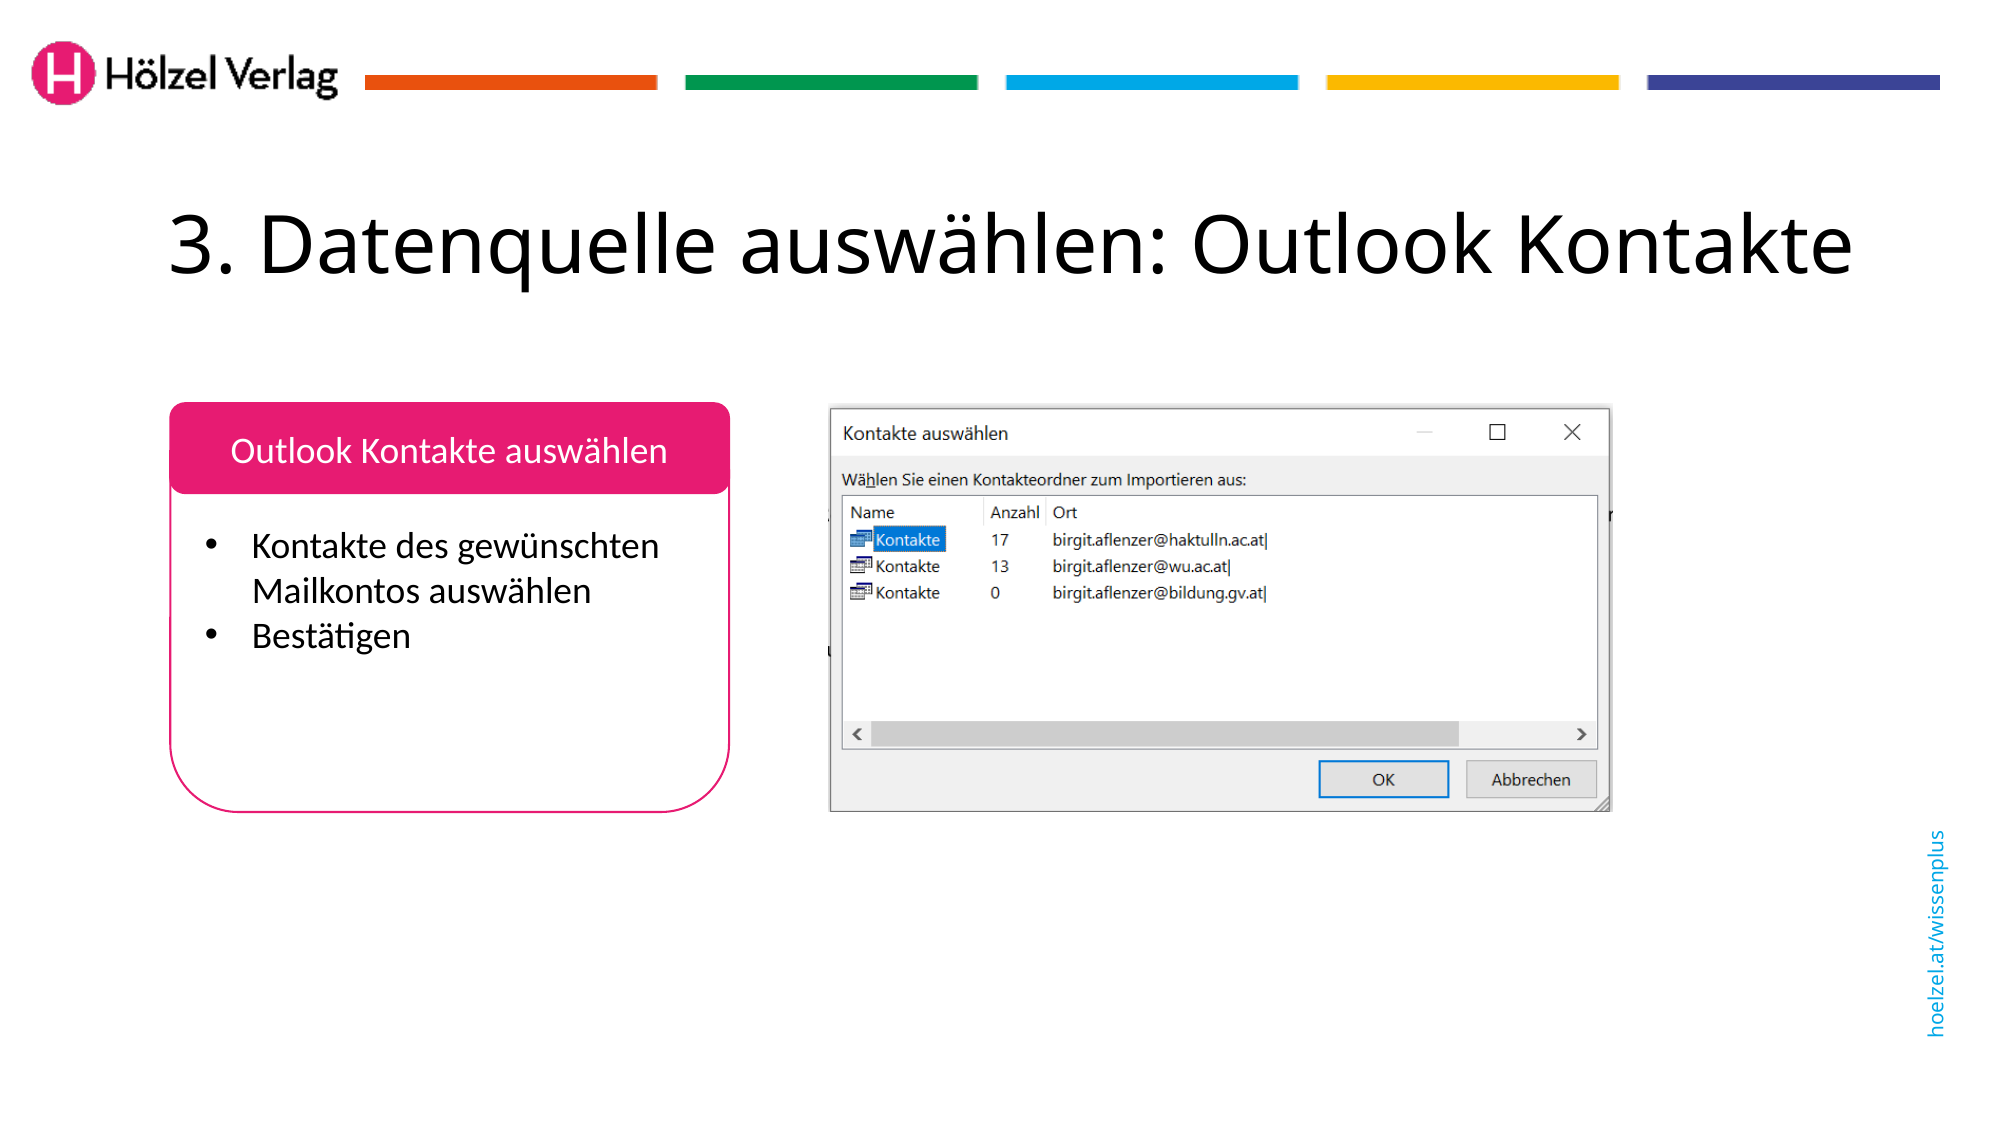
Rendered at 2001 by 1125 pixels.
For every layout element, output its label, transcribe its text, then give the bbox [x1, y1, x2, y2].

text_box Outlook Kontakte auswählen [169, 402, 731, 495]
picture [18, 34, 352, 113]
picture [828, 403, 1613, 812]
text_box Kontakte des gewünschten Mailkontos auswählen Bestätigen [169, 479, 731, 814]
title 3. Datenquelle auswählen: Outlook Kontakte [153, 155, 1934, 339]
picture [1298, 75, 1940, 90]
picture [365, 75, 1006, 90]
